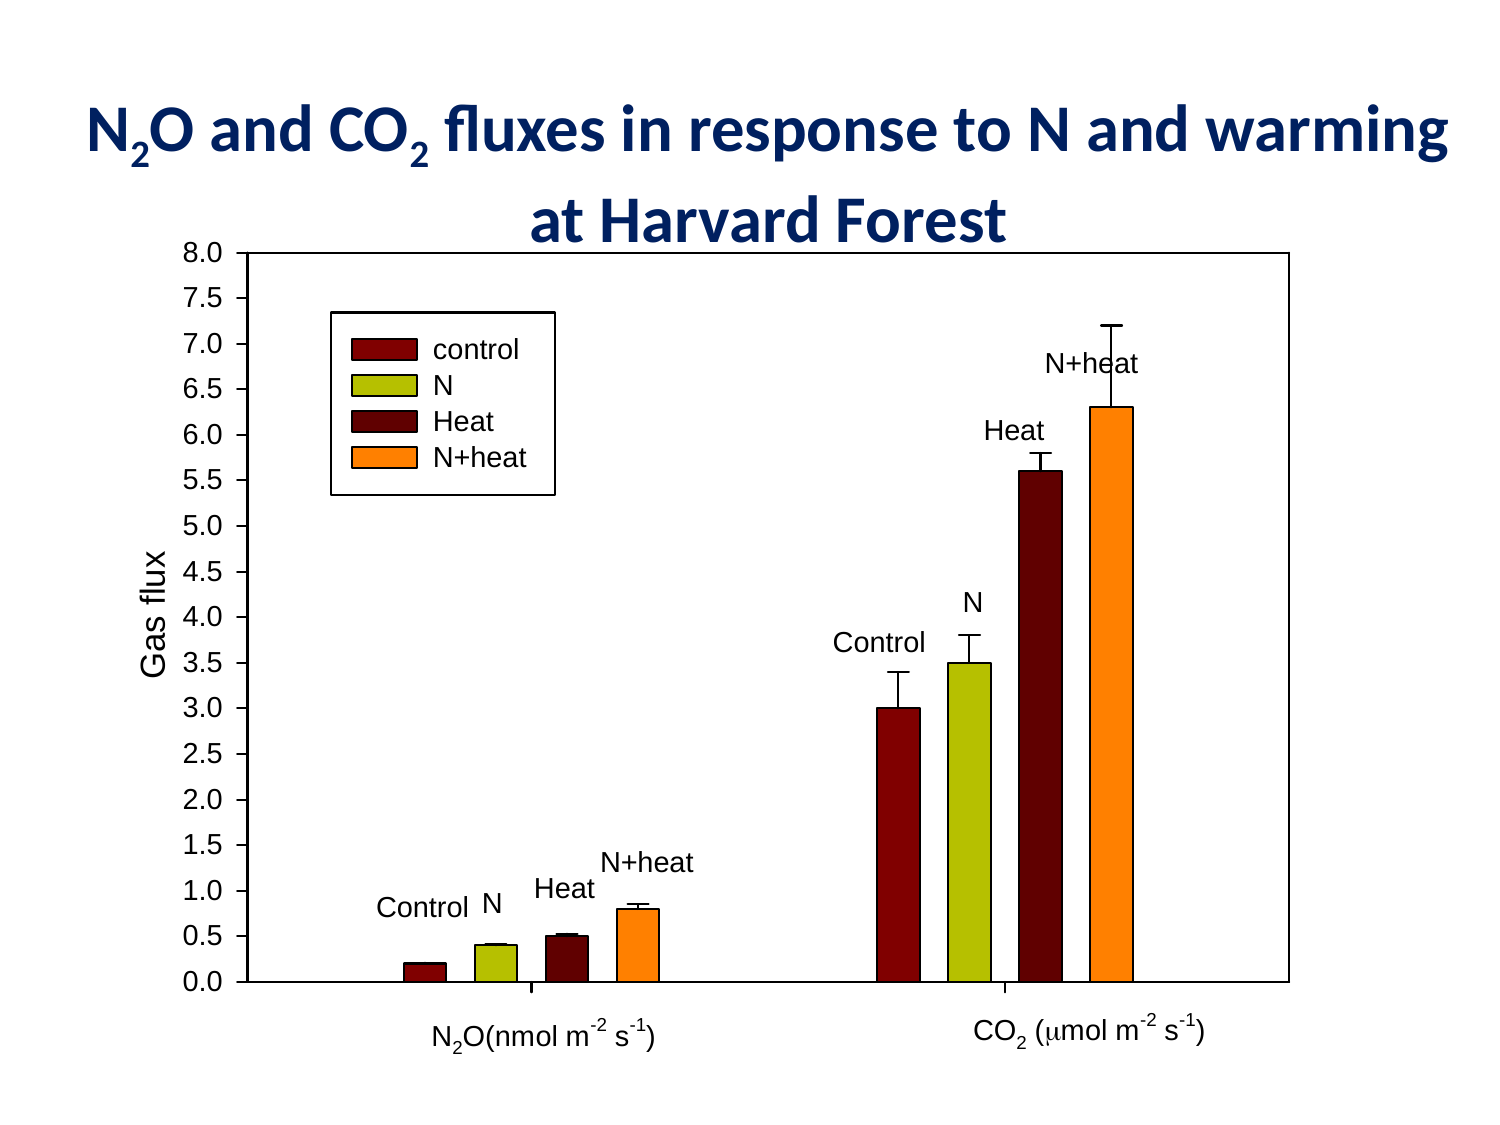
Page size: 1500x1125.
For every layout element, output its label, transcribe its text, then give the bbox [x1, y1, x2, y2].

picture [124, 139, 1351, 1079]
text_box N2O and CO2 fluxes in response to N and warming at Harvard Forest [71, 77, 1466, 263]
